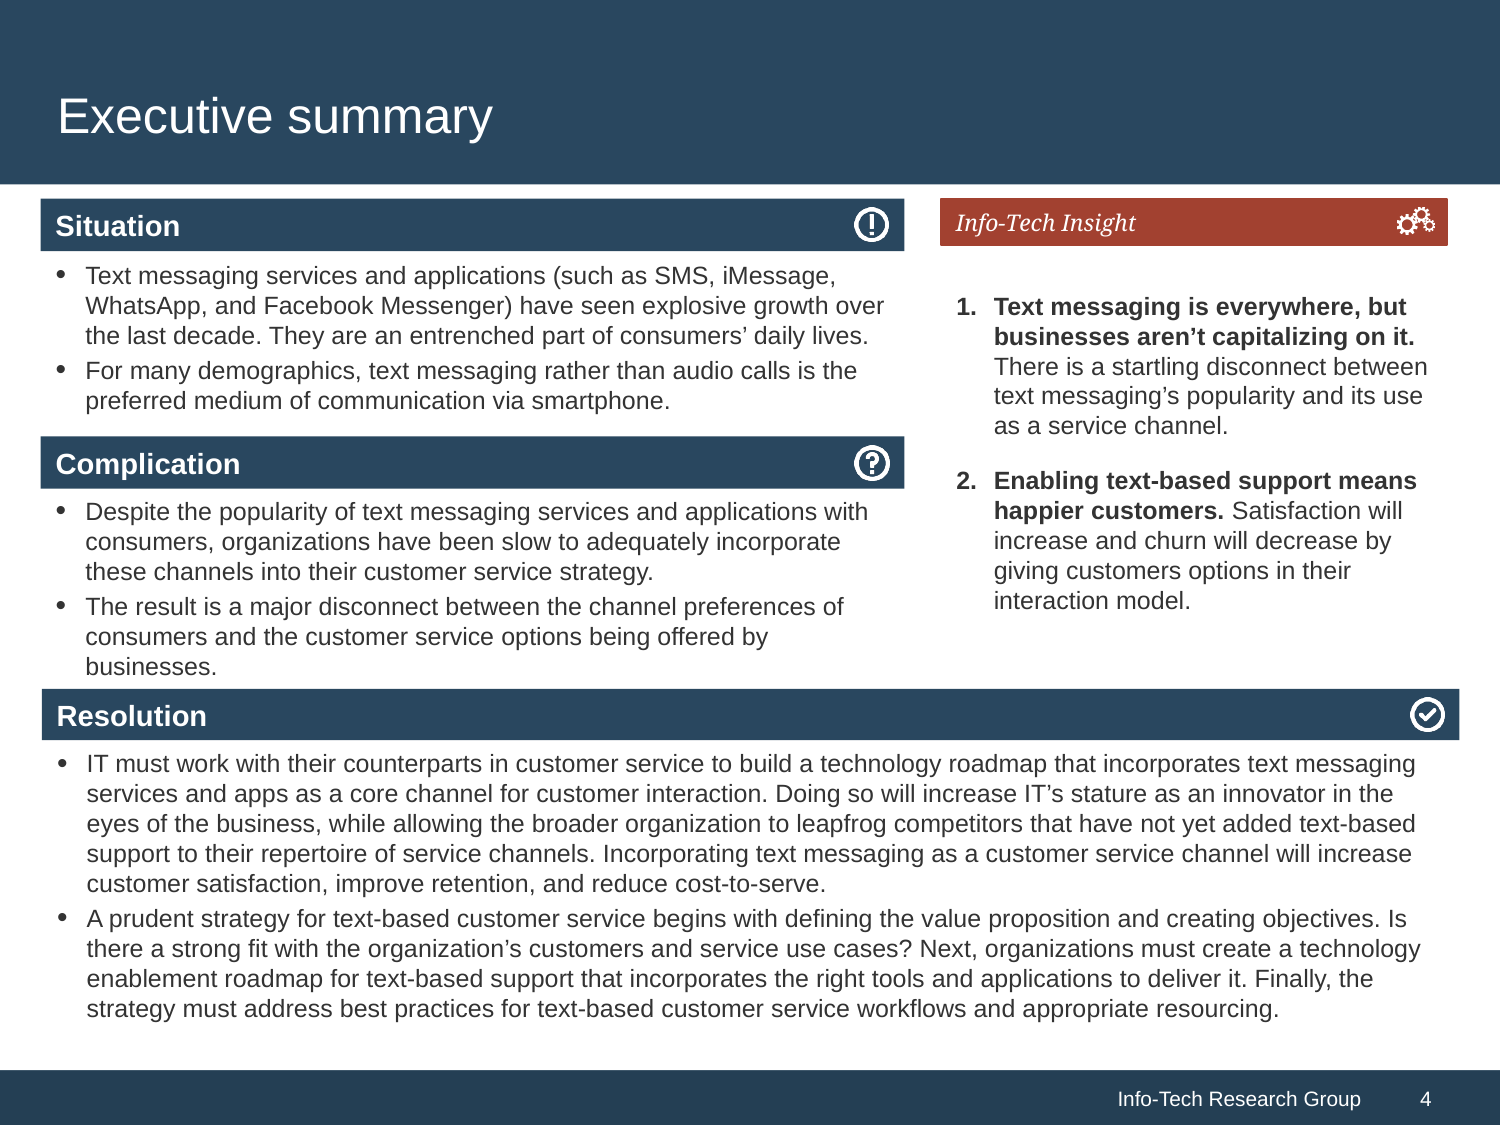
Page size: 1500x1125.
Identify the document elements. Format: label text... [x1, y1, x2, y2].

list IT must work with their counterparts in customer service to build a technology roadmap that incorporates text messaging services and apps as a core channel for customer interaction. Doing so will increase IT’s stature as an innovator in the eyes of the business, while allowing the broader organization to leapfrog competitors that have not yet added text-based support to their repertoire of service channels. Incorporating text messaging as a customer service channel will increase customer satisfaction, improve retention, and reduce cost-to-serve. A prudent strategy for text-based customer service begins with defining the value proposition and creating objectives. Is there a strong fit with the organization’s customers and service use cases? Next, organizations must create a technology enablement roadmap for text-based support that incorporates the right tools and applications to deliver it. Finally, the strategy must address best practices for text-based customer service workflows and appropriate resourcing. [41, 739, 1457, 1038]
list Text messaging services and applications (such as SMS, iMessage, WhatsApp, and Facebook Messenger) have seen explosive growth over the last decade. They are an entrenched part of consumers’ daily lives. For many demographics, text messaging rather than audio calls is the preferred medium of communication via smartphone. [40, 251, 904, 430]
list Text messaging is everywhere, but businesses aren’t capitalizing on it. There is a startling disconnect between text messaging’s popularity and its use as a service channel. Enabling text-based support means happier customers. Satisfaction will increase and churn will decrease by giving customers options in their interaction model. [940, 244, 1448, 660]
picture [854, 207, 889, 242]
title Executive summary [41, 41, 1457, 187]
picture [854, 445, 890, 481]
list Despite the popularity of text messaging services and applications with consumers, organizations have been slow to adequately incorporate these channels into their customer service strategy. The result is a major disconnect between the channel preferences of consumers and the customer service options being offered by businesses. [40, 487, 904, 693]
picture [1410, 697, 1445, 732]
